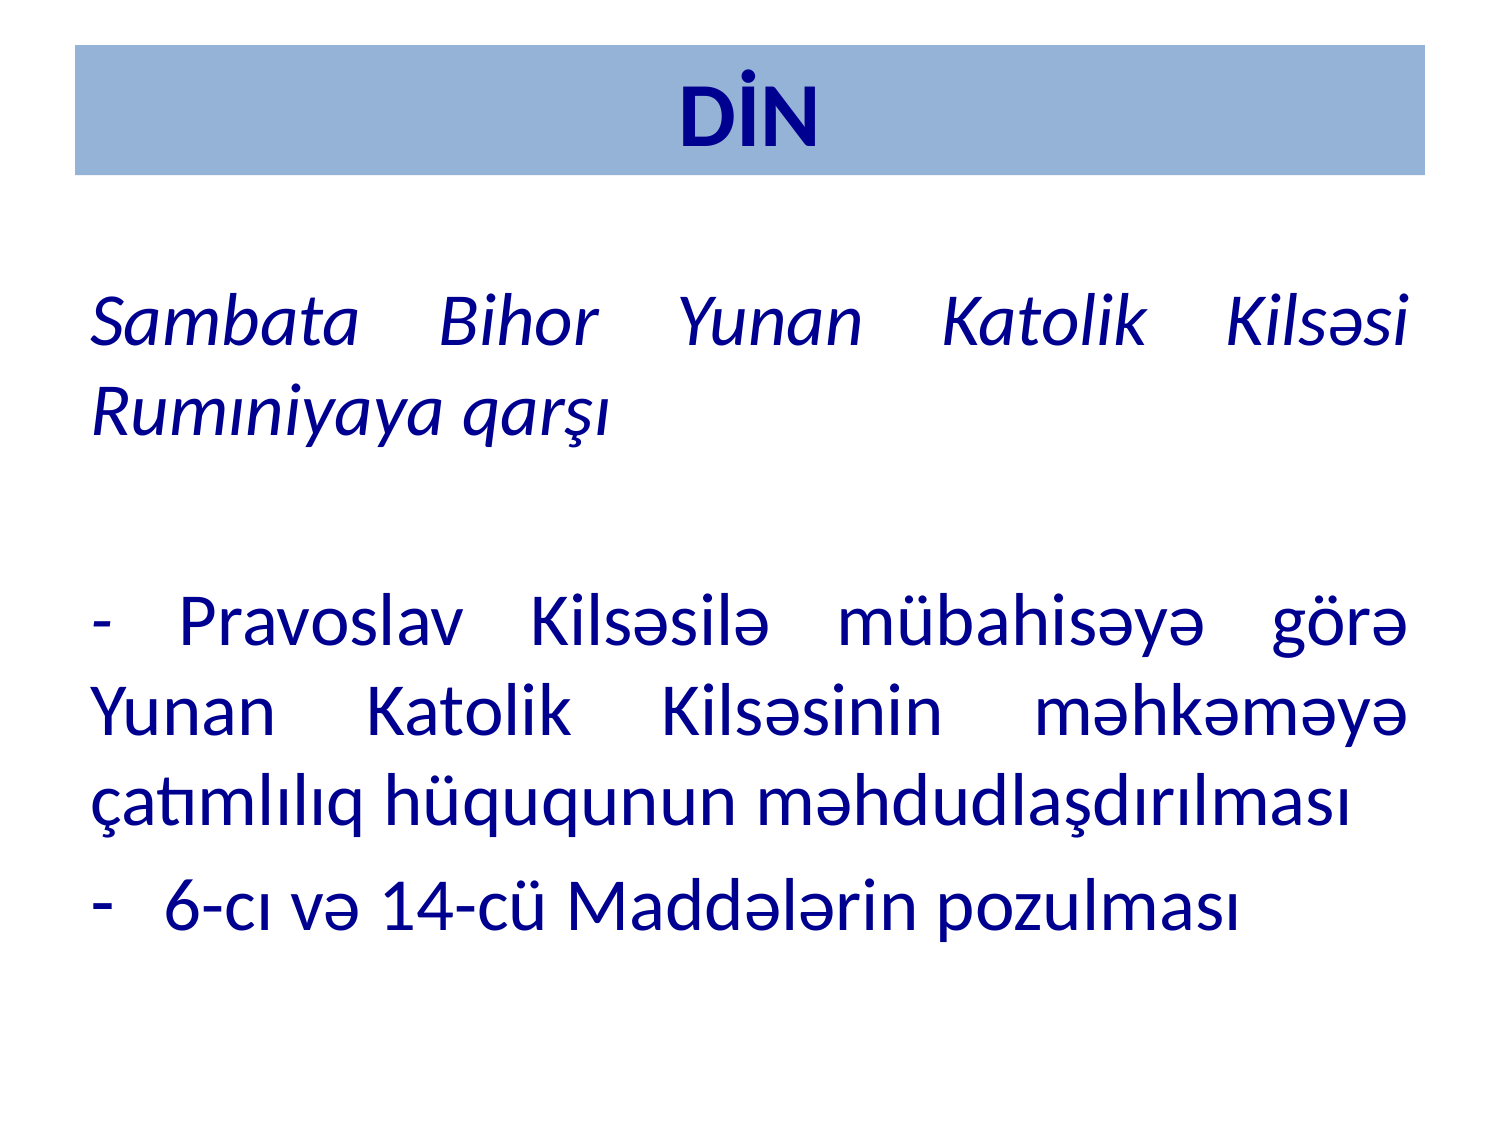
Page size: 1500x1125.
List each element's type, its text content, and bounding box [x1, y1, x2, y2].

title DİN [75, 45, 1425, 176]
list Sambata Bihor Yunan Katolik Kilsəsi Rumıniyaya qarşı - Pravoslav Kilsəsilə mübahisəyə görə Yunan Katolik Kilsəsinin məhkəməyə çatımlılıq hüququnun məhdudlaşdırılması 6-cı və 14-cü Maddələrin pozulması [75, 262, 1425, 1075]
